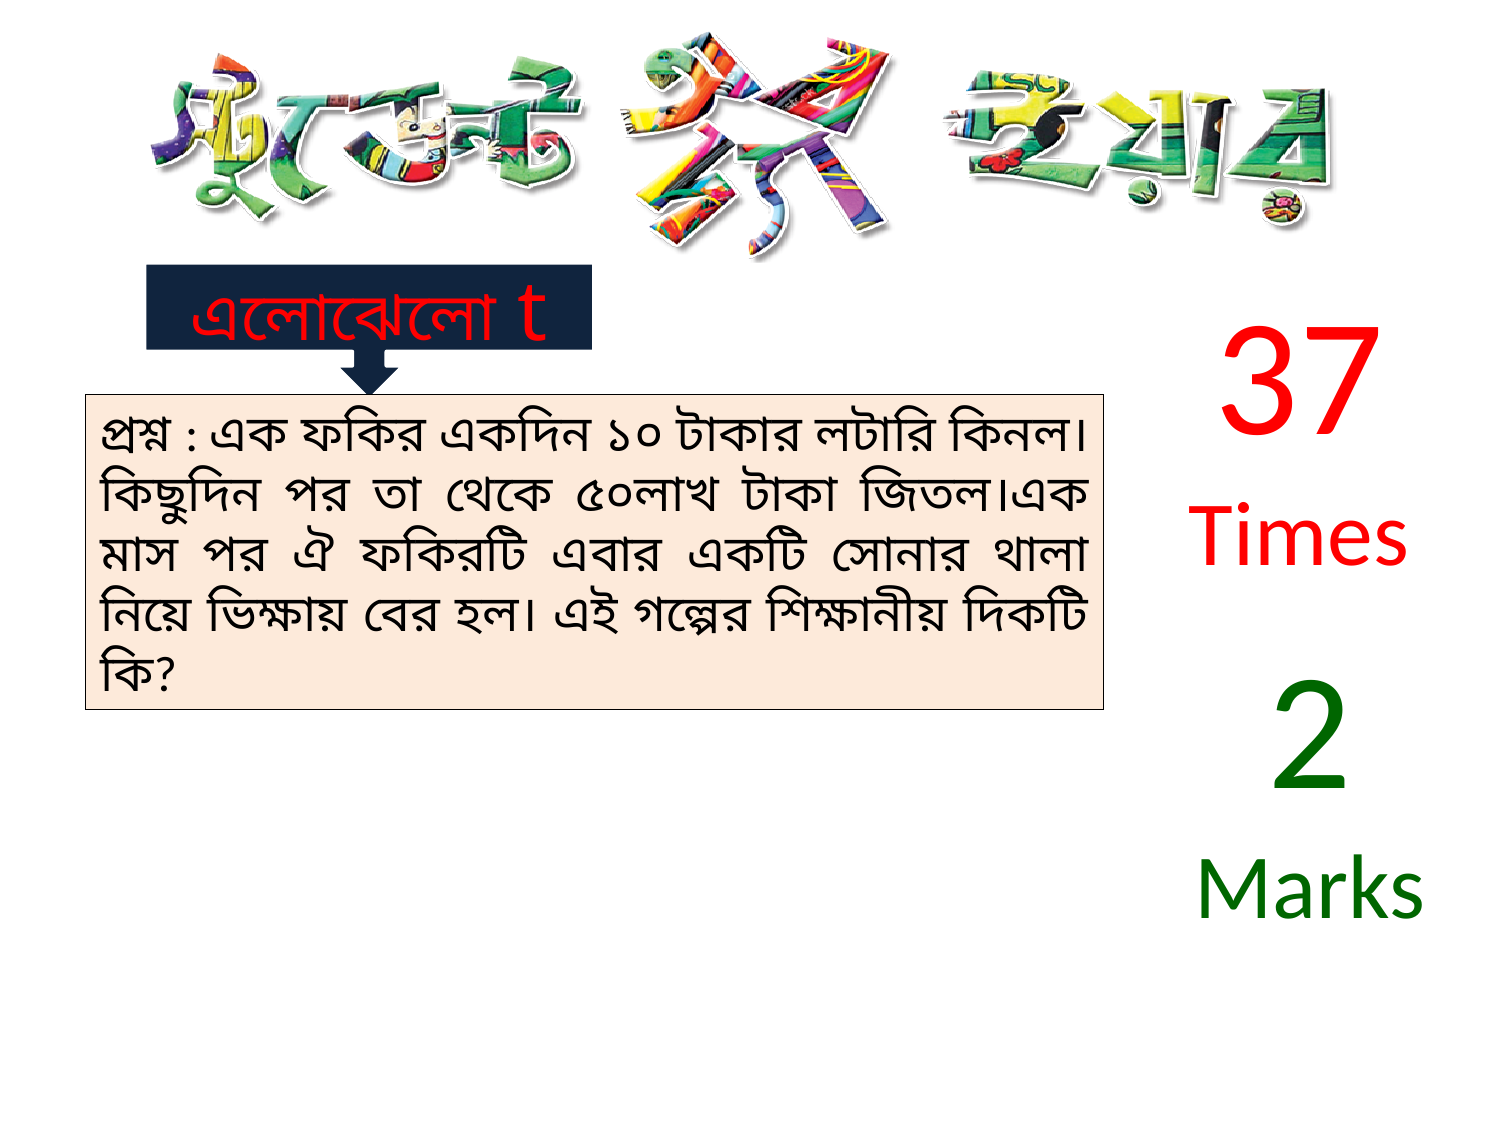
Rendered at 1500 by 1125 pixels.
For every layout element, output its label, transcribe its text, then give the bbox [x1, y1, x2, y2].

text_box প্রশ্ন : এক ফকির একদিন ১০ টাকার লটারি কিনল। কিছুদিন পর তা থেকে ৫০লাখ টাকা জিতল।এক মাস পর ঐ ফকিরটি এবার একটি সোনার থালা নিয়ে ভিক্ষায় বের হল। এই গল্পের শিক্ষানীয় দিকটি কি? [85, 394, 132, 710]
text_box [137, 24, 1476, 970]
